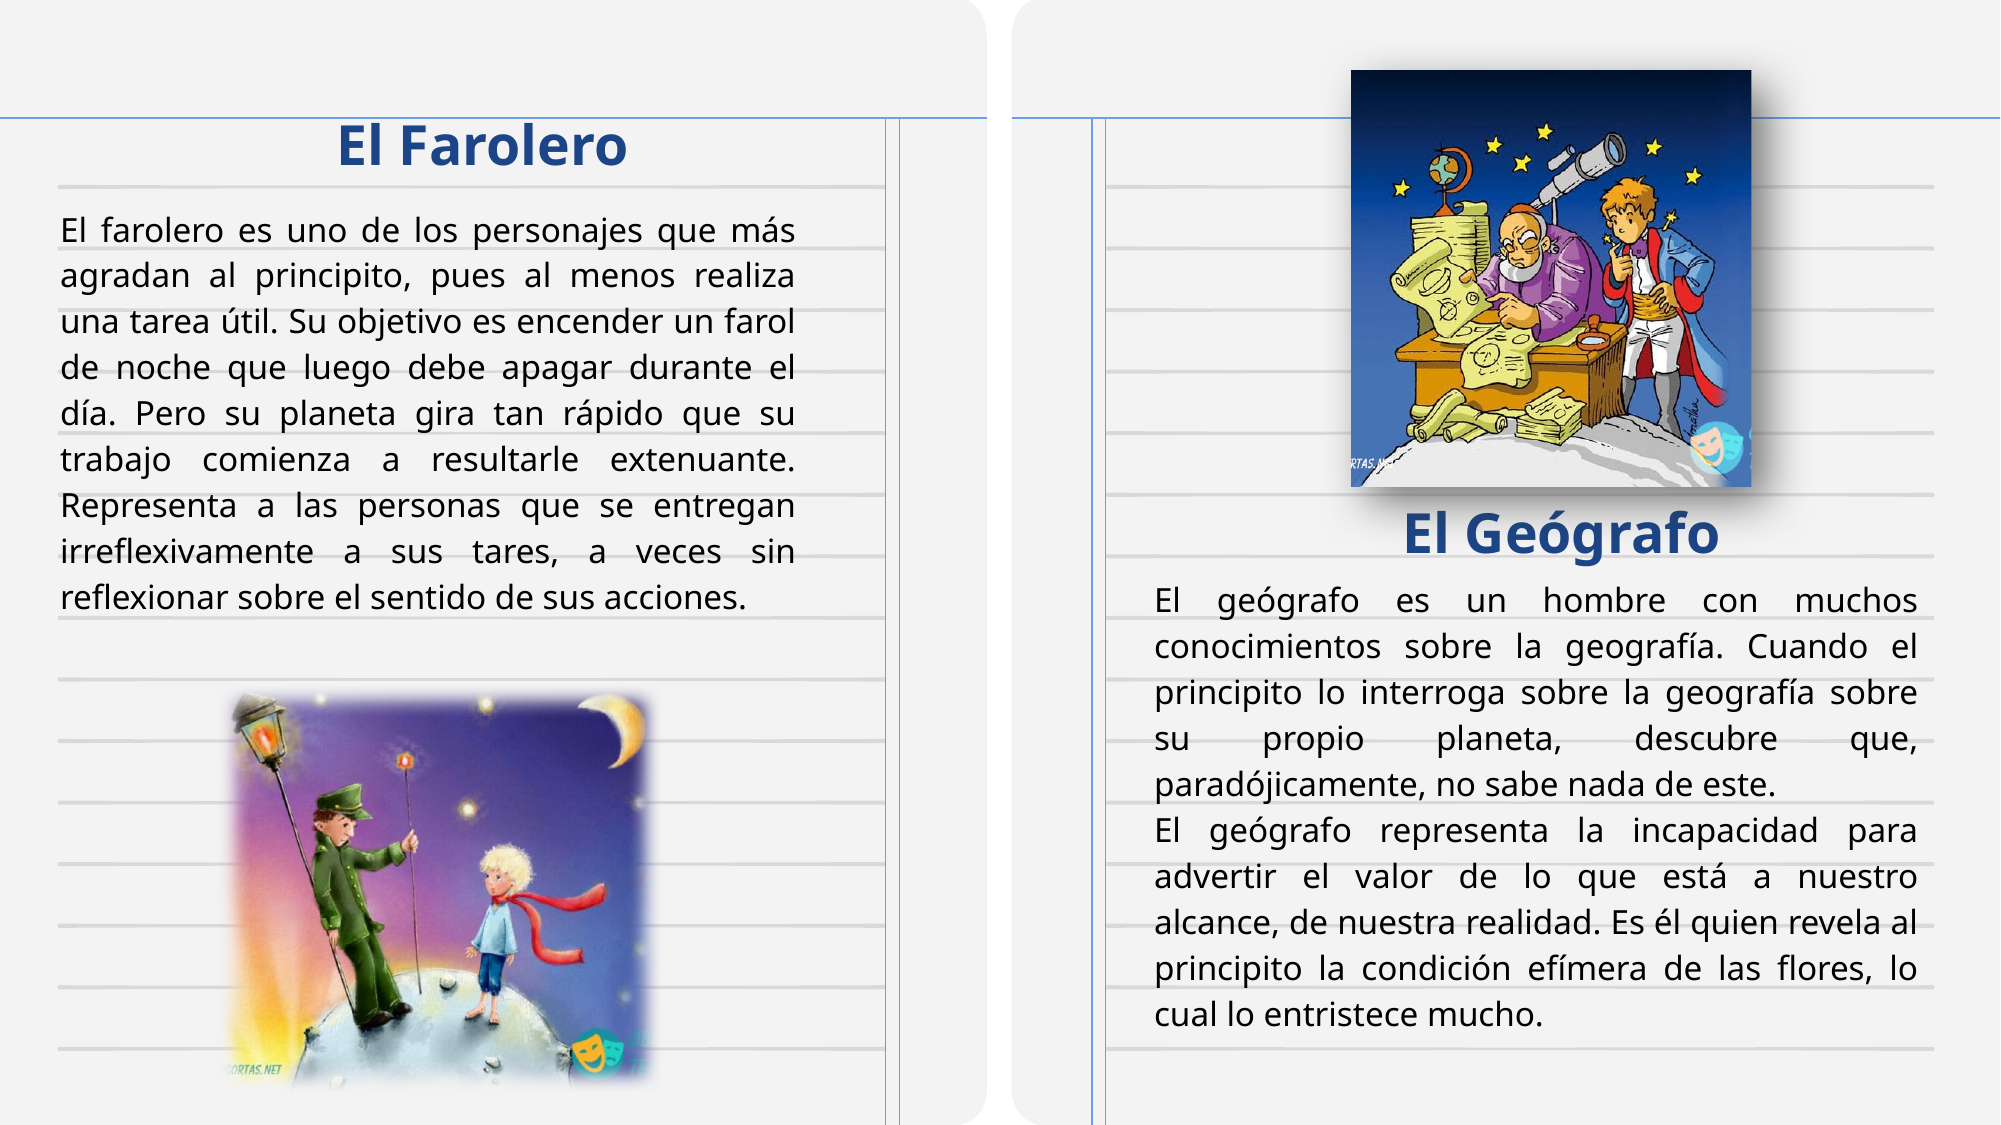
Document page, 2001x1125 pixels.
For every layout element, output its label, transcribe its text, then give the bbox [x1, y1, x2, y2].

picture [217, 683, 662, 1093]
subtitle El Farolero [198, 98, 747, 188]
subtitle El Geógrafo [1277, 486, 1826, 576]
list El farolero es uno de los personajes que más agradan al principito, pues al menos realiza una tarea útil. Su objetivo es encender un farol de noche que luego debe apagar durante el día. Pero su planeta gira tan rápido que su trabajo comienza a resultarle extenuante. Representa a las personas que se entregan irreflexivamente a sus tares, a veces sin reflexionar sobre el sentido de sus acciones. [14, 187, 813, 469]
picture [1350, 70, 1752, 487]
list El geógrafo es un hombre con muchos conocimientos sobre la geografía. Cuando el principito lo interroga sobre la geografía sobre su propio planeta, descubre que, paradójicamente, no sabe nada de este. El geógrafo representa la incapacidad para advertir el valor de lo que está a nuestro alcance, de nuestra realidad. Es él quien revela al principito la condición efímera de las flores, lo cual lo entristece mucho. [1108, 558, 1935, 1057]
